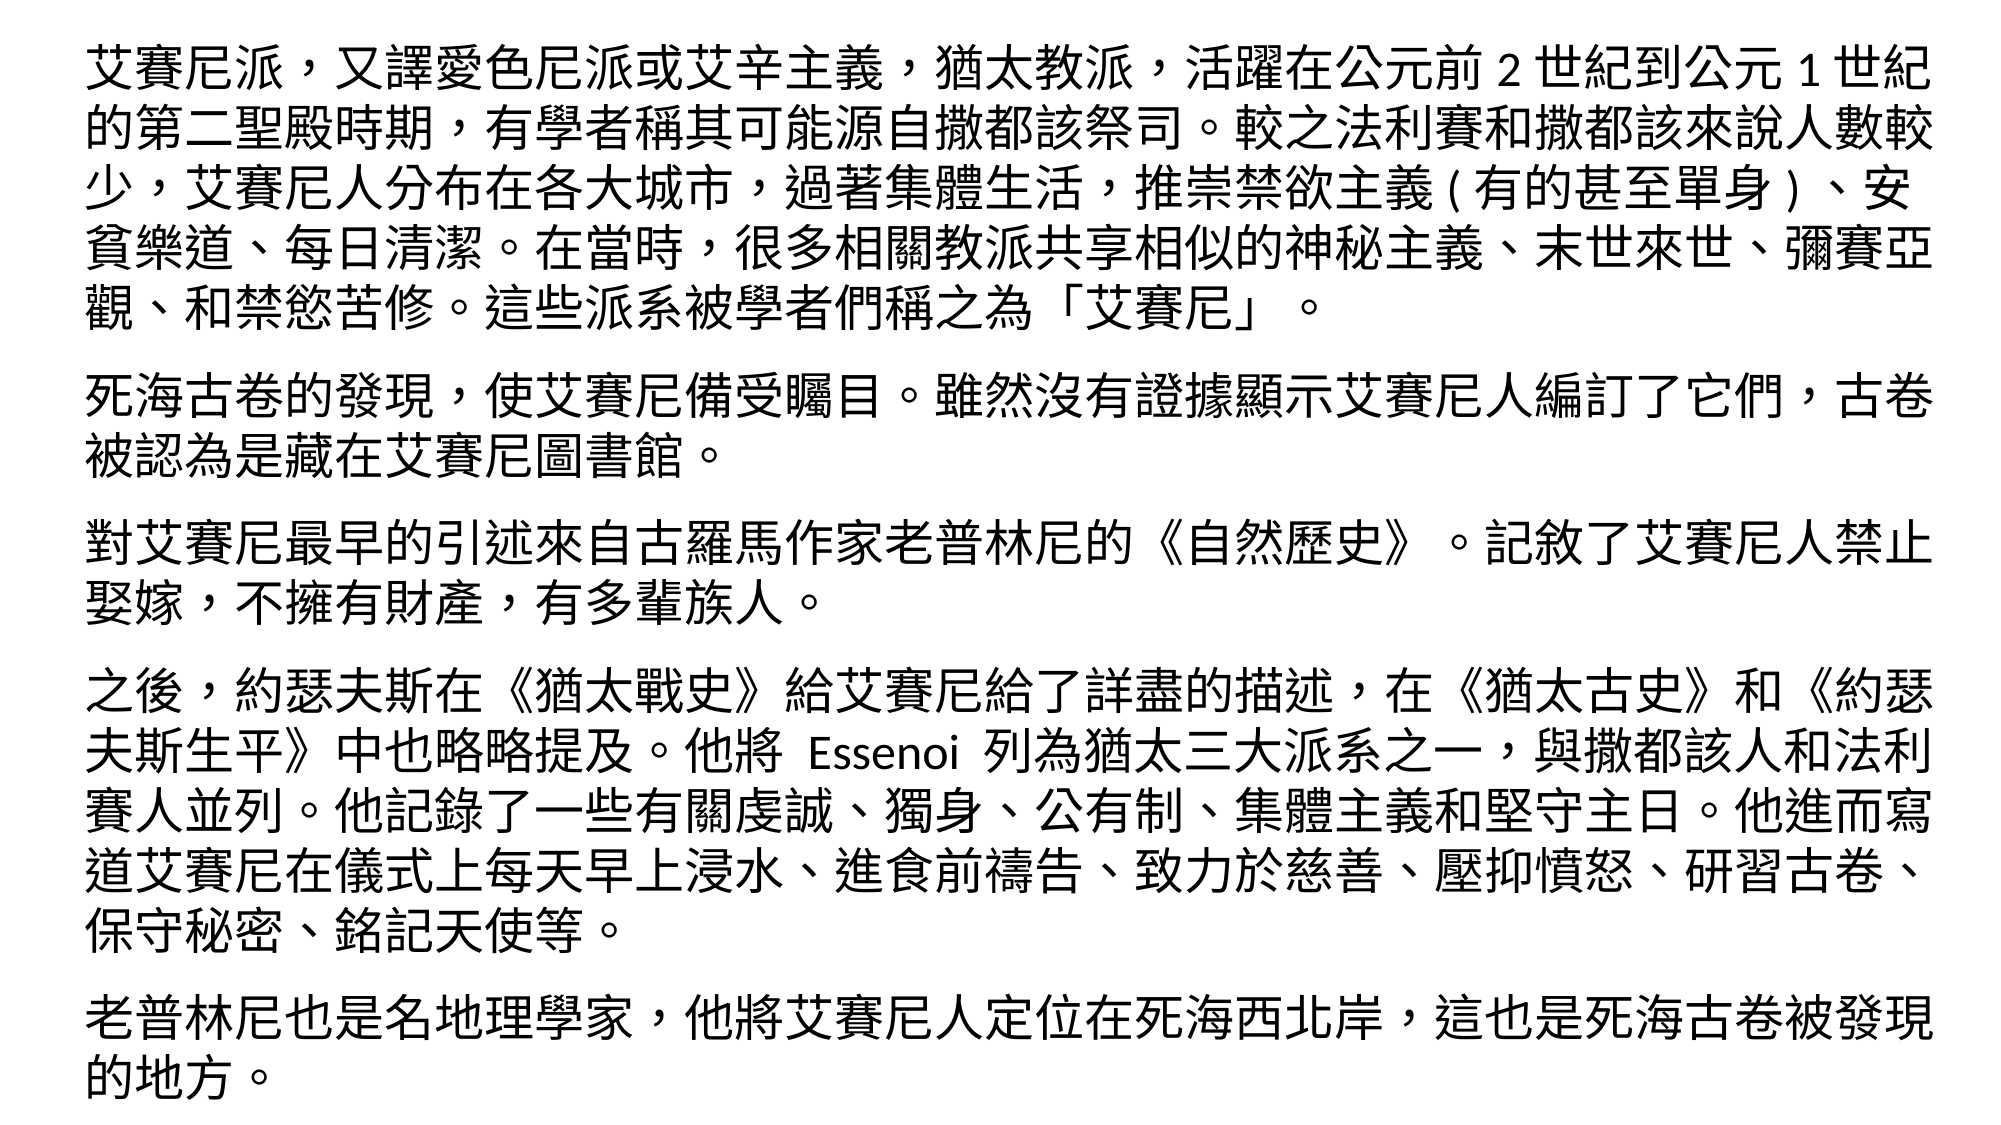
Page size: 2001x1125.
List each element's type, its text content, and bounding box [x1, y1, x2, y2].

text_box 艾賽尼派，又譯愛色尼派或艾辛主義，猶太教派，活躍在公元前2世紀到公元1世紀的第二聖殿時期，有學者稱其可能源自撒都該祭司。較之法利賽和撒都該來說人數較少，艾賽尼人分布在各大城市，過著集體生活，推崇禁欲主義(有的甚至單身)、安貧樂道、每日清潔。在當時，很多相關教派共享相似的神秘主義、末世來世、彌賽亞觀、和禁慾苦修。這些派系被學者們稱之為「艾賽尼」。 死海古卷的發現，使艾賽尼備受矚目。雖然沒有證據顯示艾賽尼人編訂了它們，古卷被認為是藏在艾賽尼圖書館。 對艾賽尼最早的引述來自古羅馬作家老普林尼的《自然歷史》。記敘了艾賽尼人禁止娶嫁，不擁有財產，有多輩族人。 之後，約瑟夫斯在《猶太戰史》給艾賽尼給了詳盡的描述，在《猶太古史》和《約瑟夫斯生平》中也略略提及。他將 Essenoi 列為猶太三大派系之一，與撒都該人和法利賽人並列。他記錄了一些有關虔誠、獨身、公有制、集體主義和堅守主日。他進而寫道艾賽尼在儀式上每天早上浸水、進食前禱告、致力於慈善、壓抑憤怒、研習古卷、保守秘密、銘記天使等。 老普林尼也是名地理學家，他將艾賽尼人定位在死海西北岸，這也是死海古卷被發現的地方。 [69, 29, 1957, 1114]
